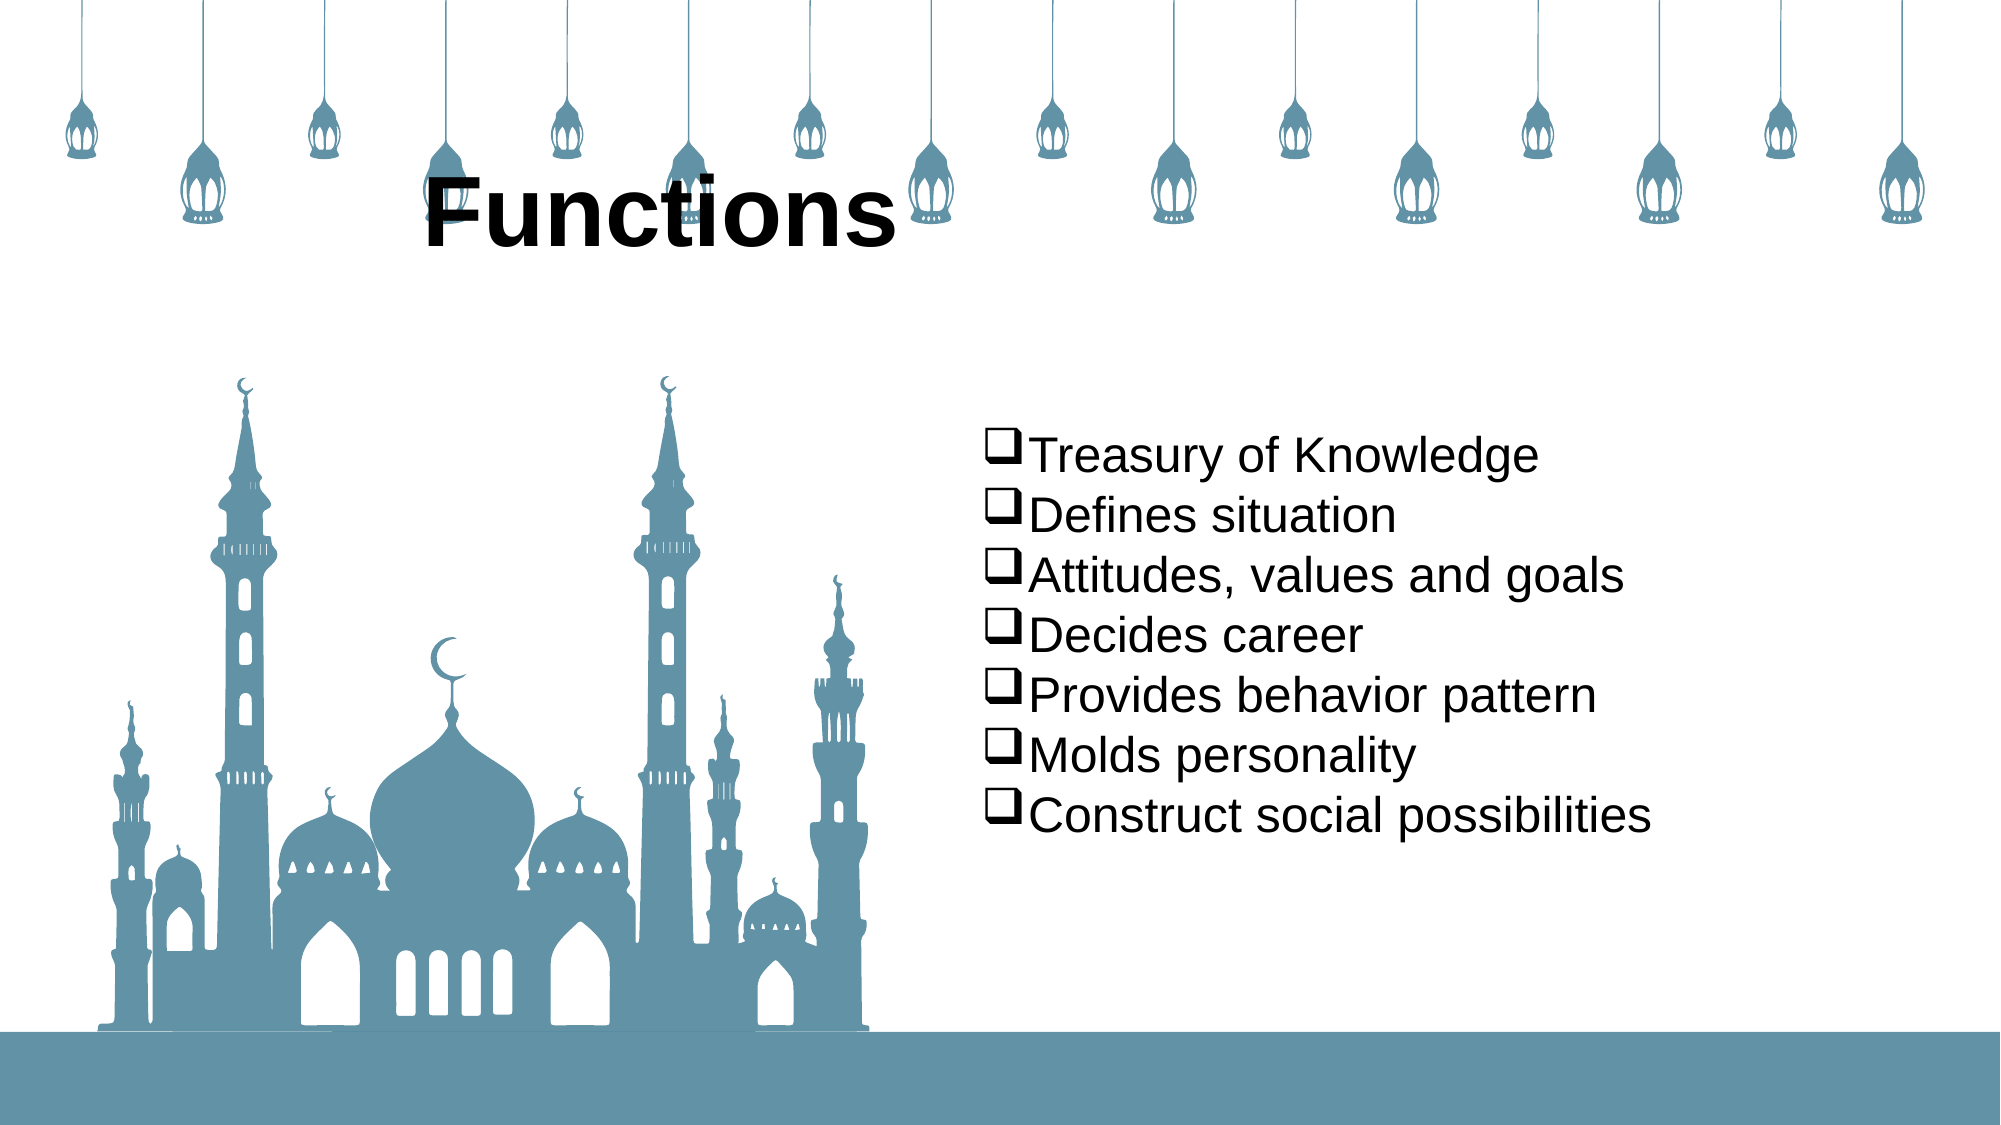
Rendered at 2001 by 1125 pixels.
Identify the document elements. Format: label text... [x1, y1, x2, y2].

text_box Treasury of Knowledge Defines situation Attitudes, values and goals Decides career Provides behavior pattern Molds personality Construct social possibilities [966, 415, 1797, 955]
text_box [65, 0, 1925, 225]
text_box [97, 376, 870, 1031]
text_box Functions [407, 225, 1332, 274]
text_box [0, 1031, 2000, 1125]
